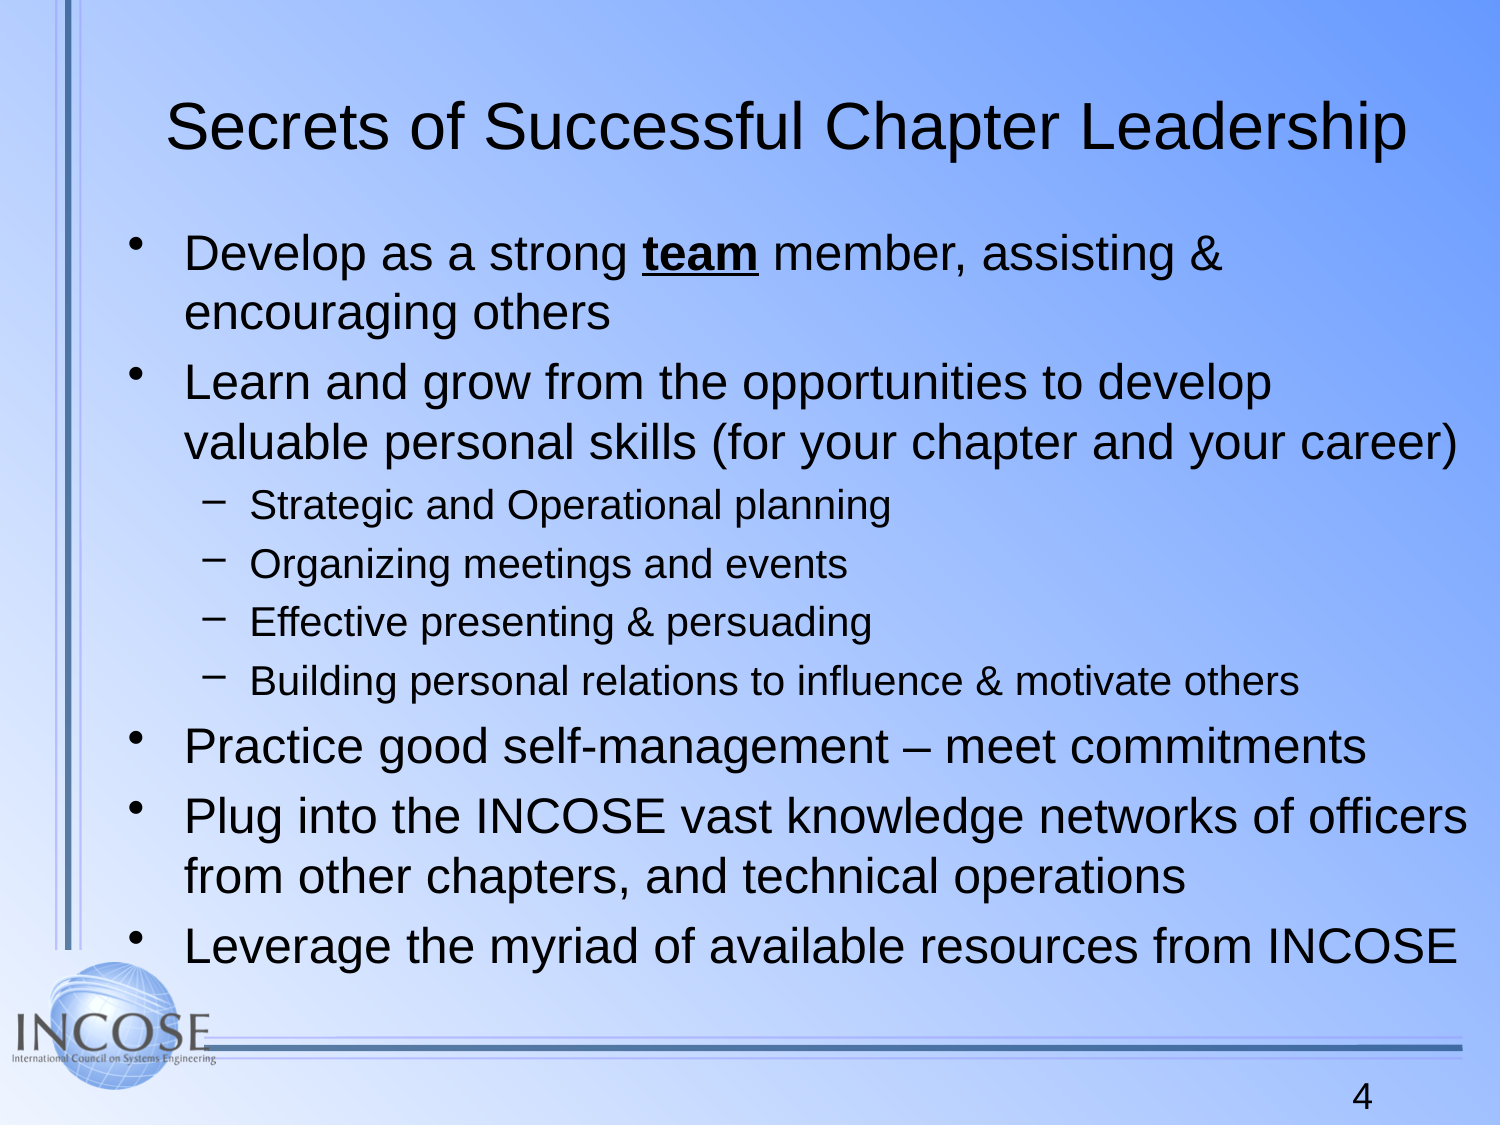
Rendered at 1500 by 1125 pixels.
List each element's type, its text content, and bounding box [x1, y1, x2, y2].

title Secrets of Successful Chapter Leadership [112, 45, 1463, 200]
list Develop as a strong team member, assisting & encouraging others Learn and grow from the opportunities to develop valuable personal skills (for your chapter and your career) Strategic and Operational planning Organizing meetings and events Effective presenting & persuading Building personal relations to influence & motivate others Practice good self-management – meet commitments Plug into the INCOSE vast knowledge networks of officers from other chapters, and technical operations Leverage the myriad of available resources from INCOSE [112, 212, 1488, 875]
